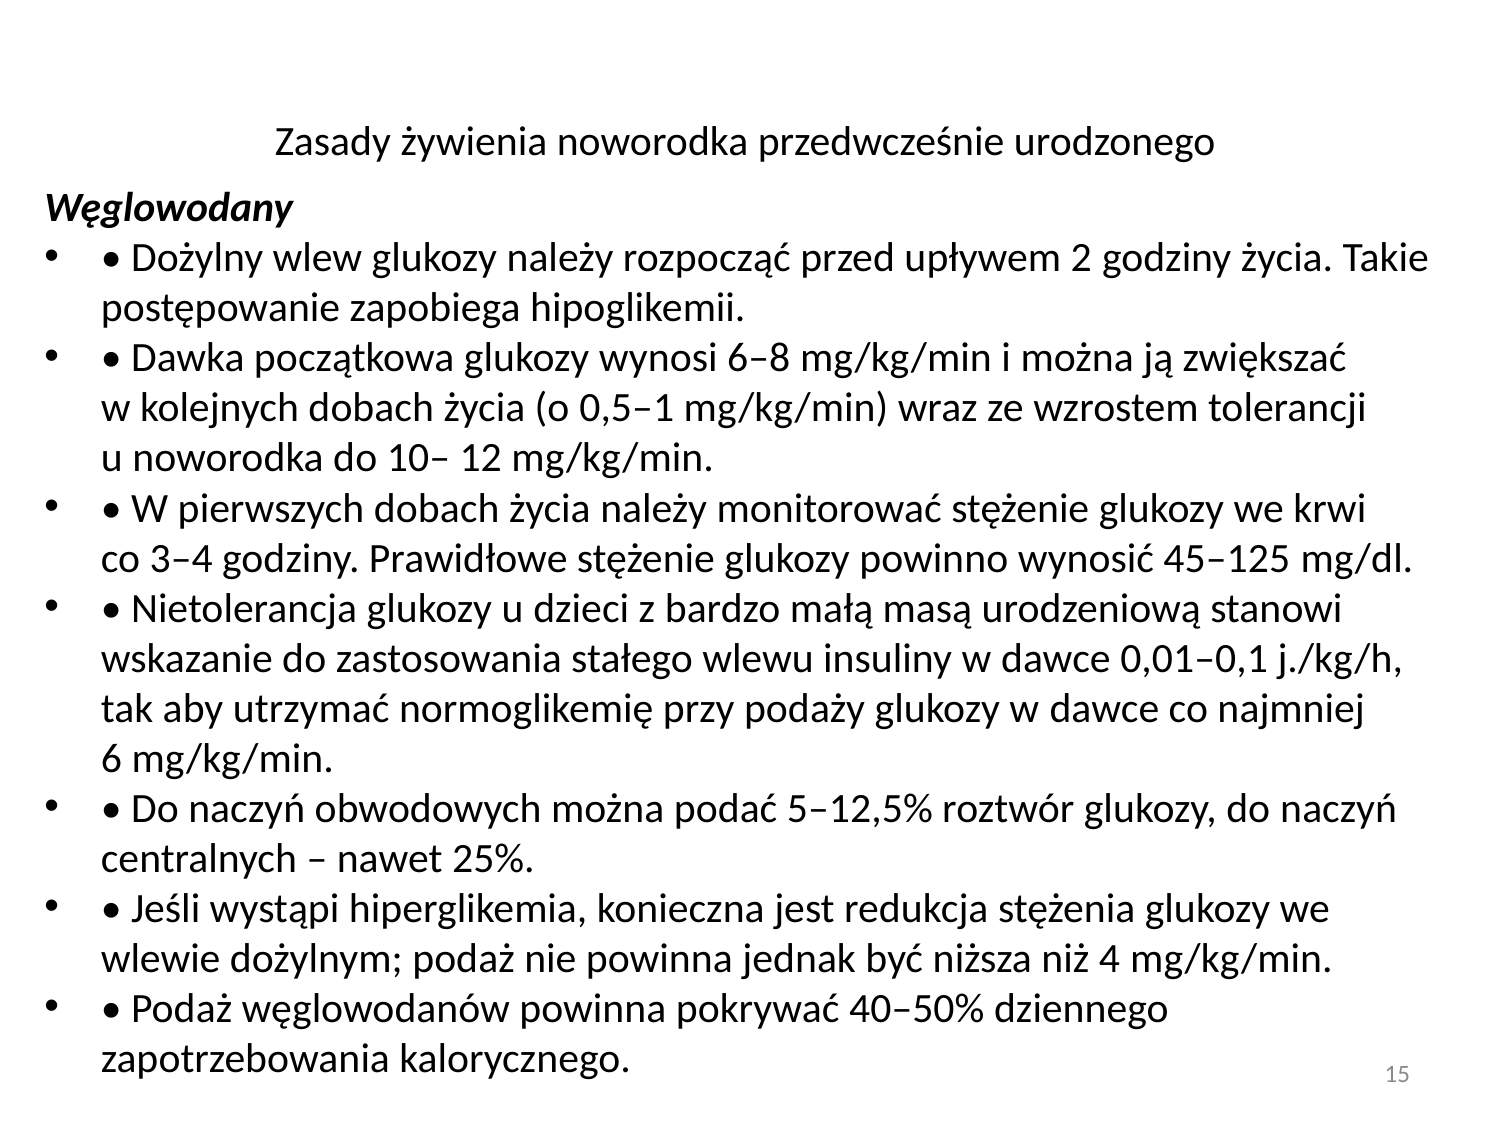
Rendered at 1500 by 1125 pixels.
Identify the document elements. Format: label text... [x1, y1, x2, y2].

list Węglowodany • Dożylny wlew glukozy należy rozpocząć przed upływem 2 godziny życia. Takie postępowanie zapobiega hipoglikemii. • Dawka początkowa glukozy wynosi 6–8 mg/kg/min i można ją zwiększać w kolejnych dobach życia (o 0,5–1 mg/kg/min) wraz ze wzrostem tolerancji u noworodka do 10– 12 mg/kg/min. • W pierwszych dobach życia należy monitorować stężenie glukozy we krwi co 3–4 godziny. Prawidłowe stężenie glukozy powinno wynosić 45–125 mg/dl. • Nietolerancja glukozy u dzieci z bardzo małą masą urodzeniową stanowi wskazanie do zastosowania stałego wlewu insuliny w dawce 0,01–0,1 j./kg/h, tak aby utrzymać normoglikemię przy podaży glukozy w dawce co najmniej 6 mg/kg/min. • Do naczyń obwodowych można podać 5–12,5% roztwór glukozy, do naczyń centralnych – nawet 25%. • Jeśli wystąpi hiperglikemia, konieczna jest redukcja stężenia glukozy we wlewie dożylnym; podaż nie powinna jednak być niższa niż 4 mg/kg/min. • Podaż węglowodanów powinna pokrywać 40–50% dziennego zapotrzebowania kalorycznego. [29, 172, 1459, 1005]
slide_number 15 [1074, 1042, 1425, 1103]
title Zasady żywienia noworodka przedwcześnie urodzonego [75, 45, 1425, 172]
